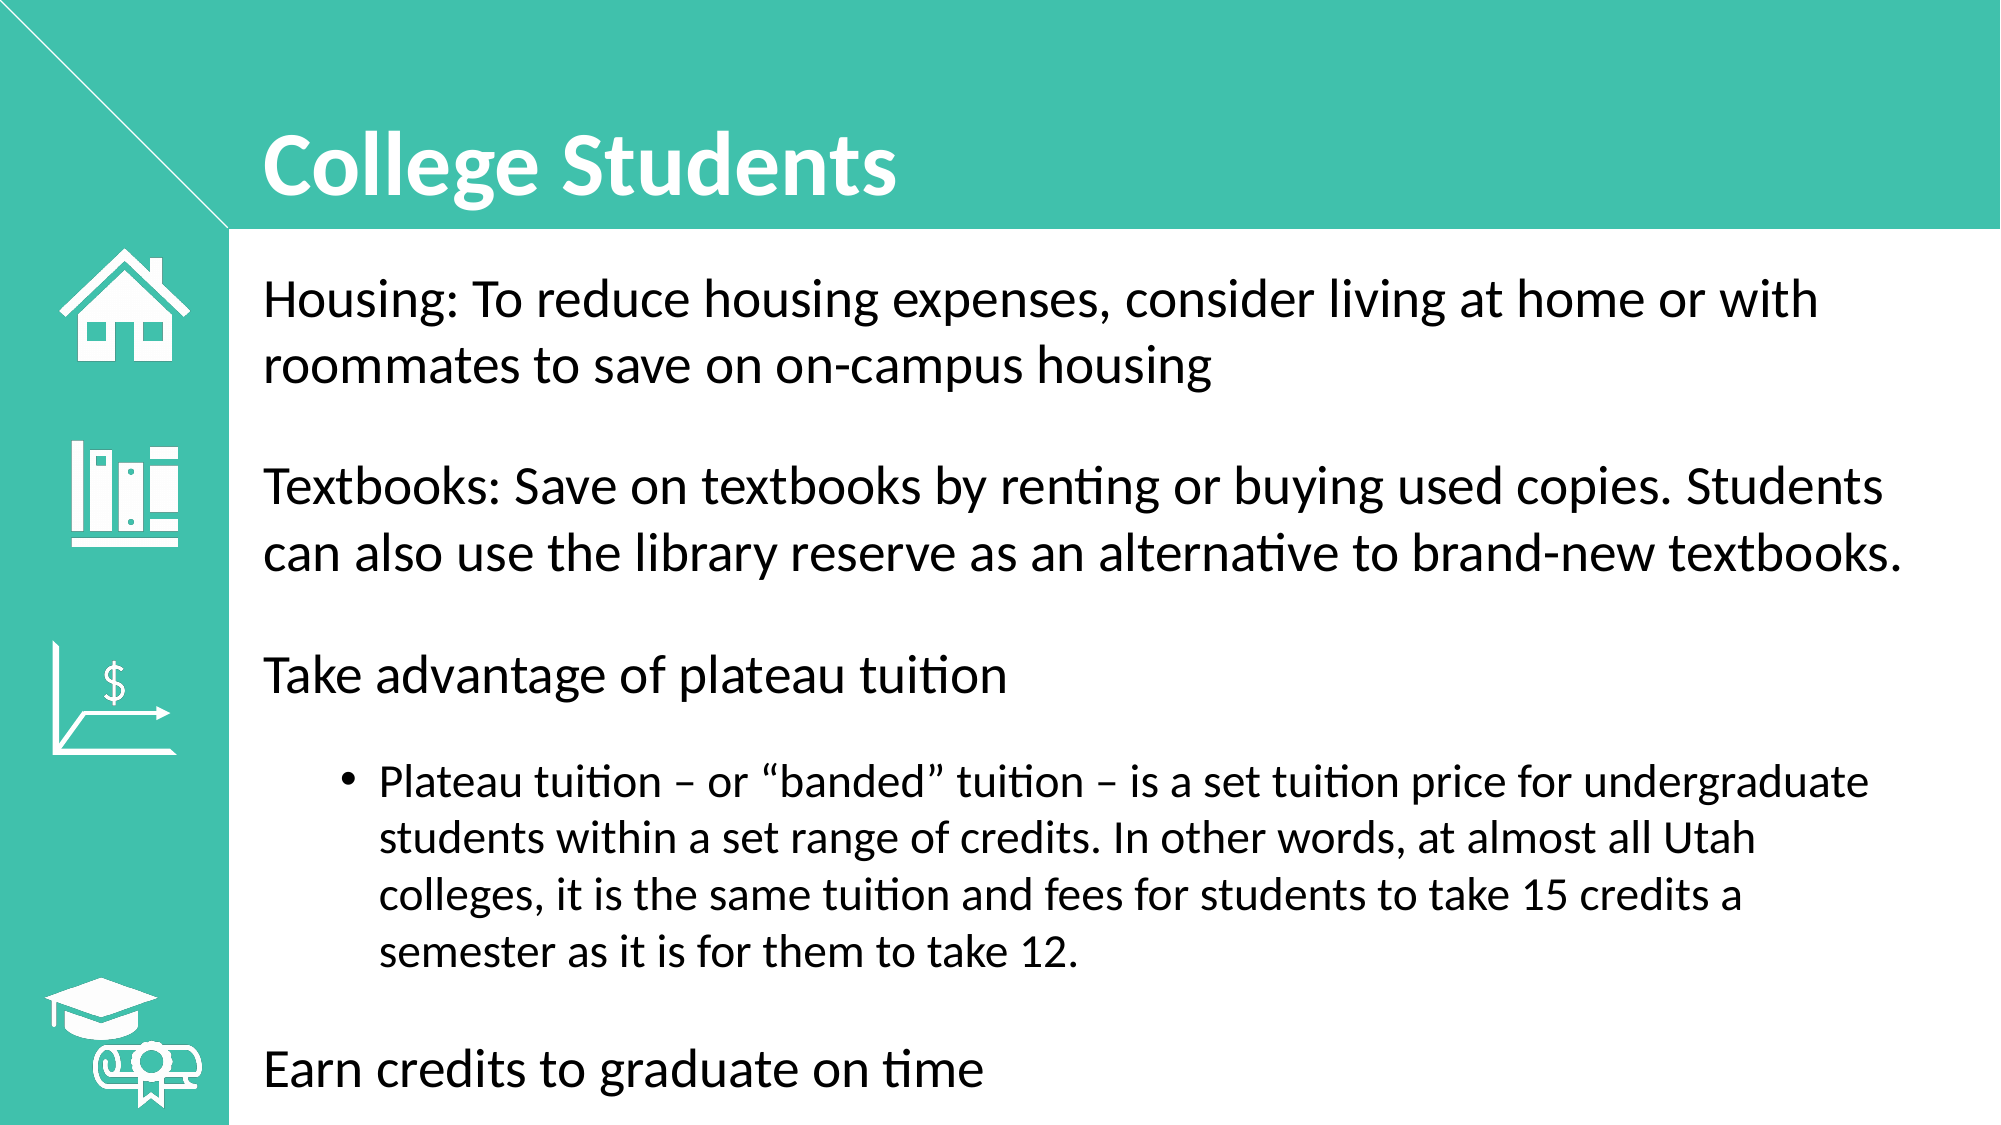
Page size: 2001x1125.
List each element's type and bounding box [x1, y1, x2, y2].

text_box [53, 642, 175, 754]
text_box [38, 946, 210, 1125]
picture [49, 229, 200, 380]
picture [49, 418, 200, 569]
text_box [0, 0, 2000, 1125]
